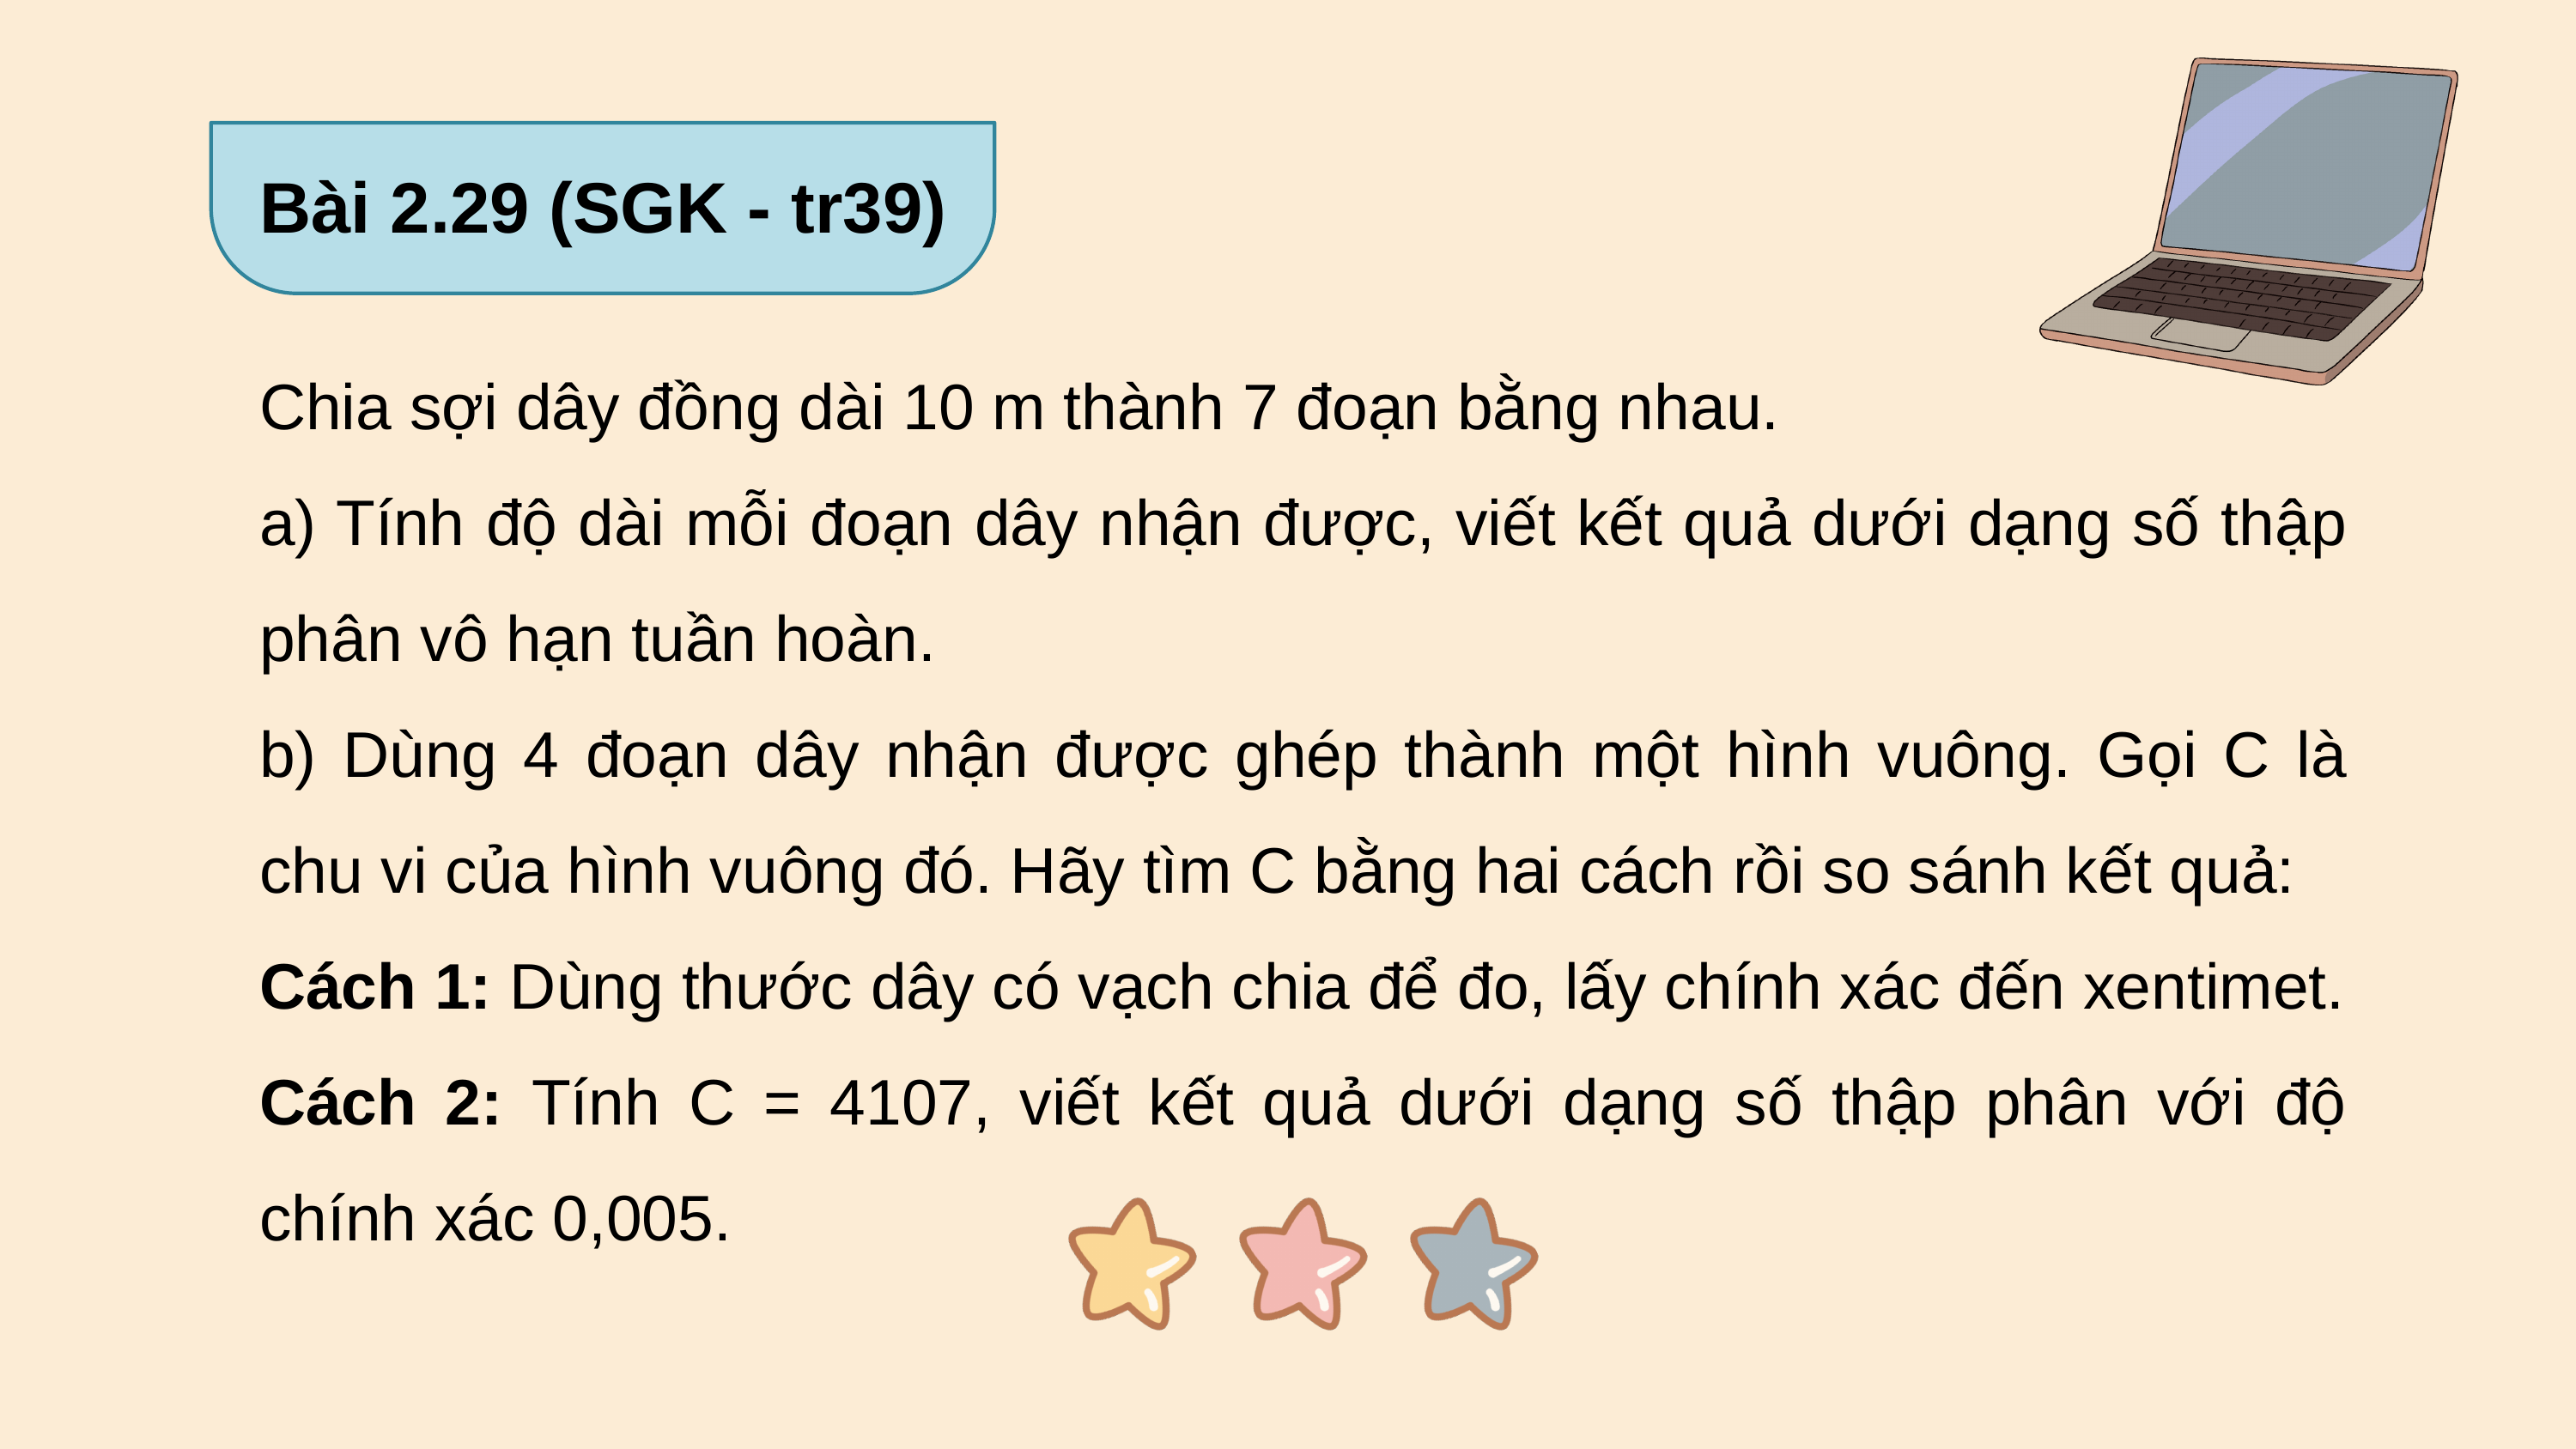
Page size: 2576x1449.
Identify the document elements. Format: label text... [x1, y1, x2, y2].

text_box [1048, 1183, 1561, 1357]
text_box Chia sợi dây đồng dài 10 m thành 7 đoạn bằng nhau. a) Tính độ dài mỗi đoạn dây nhận được, viết kết quả dưới dạng số thập phân vô hạn tuần hoàn. b) Dùng 4 đoạn dây nhận được ghép thành một hình vuông. Gọi C là chu vi của hình vuông đó. Hãy tìm C bằng hai cách rồi so sánh kết quả: Cách 1: Dùng thước dây có vạch chia để đo, lấy chính xác đến xentimet. Cách 2: Tính C = 4107, viết kết quả dưới dạng số thập phân với độ chính xác 0,005. [246, 319, 2361, 1260]
text_box Bài 2.29 (SGK - tr39) [246, 155, 999, 254]
text_box [209, 120, 997, 295]
picture [2038, 58, 2458, 385]
